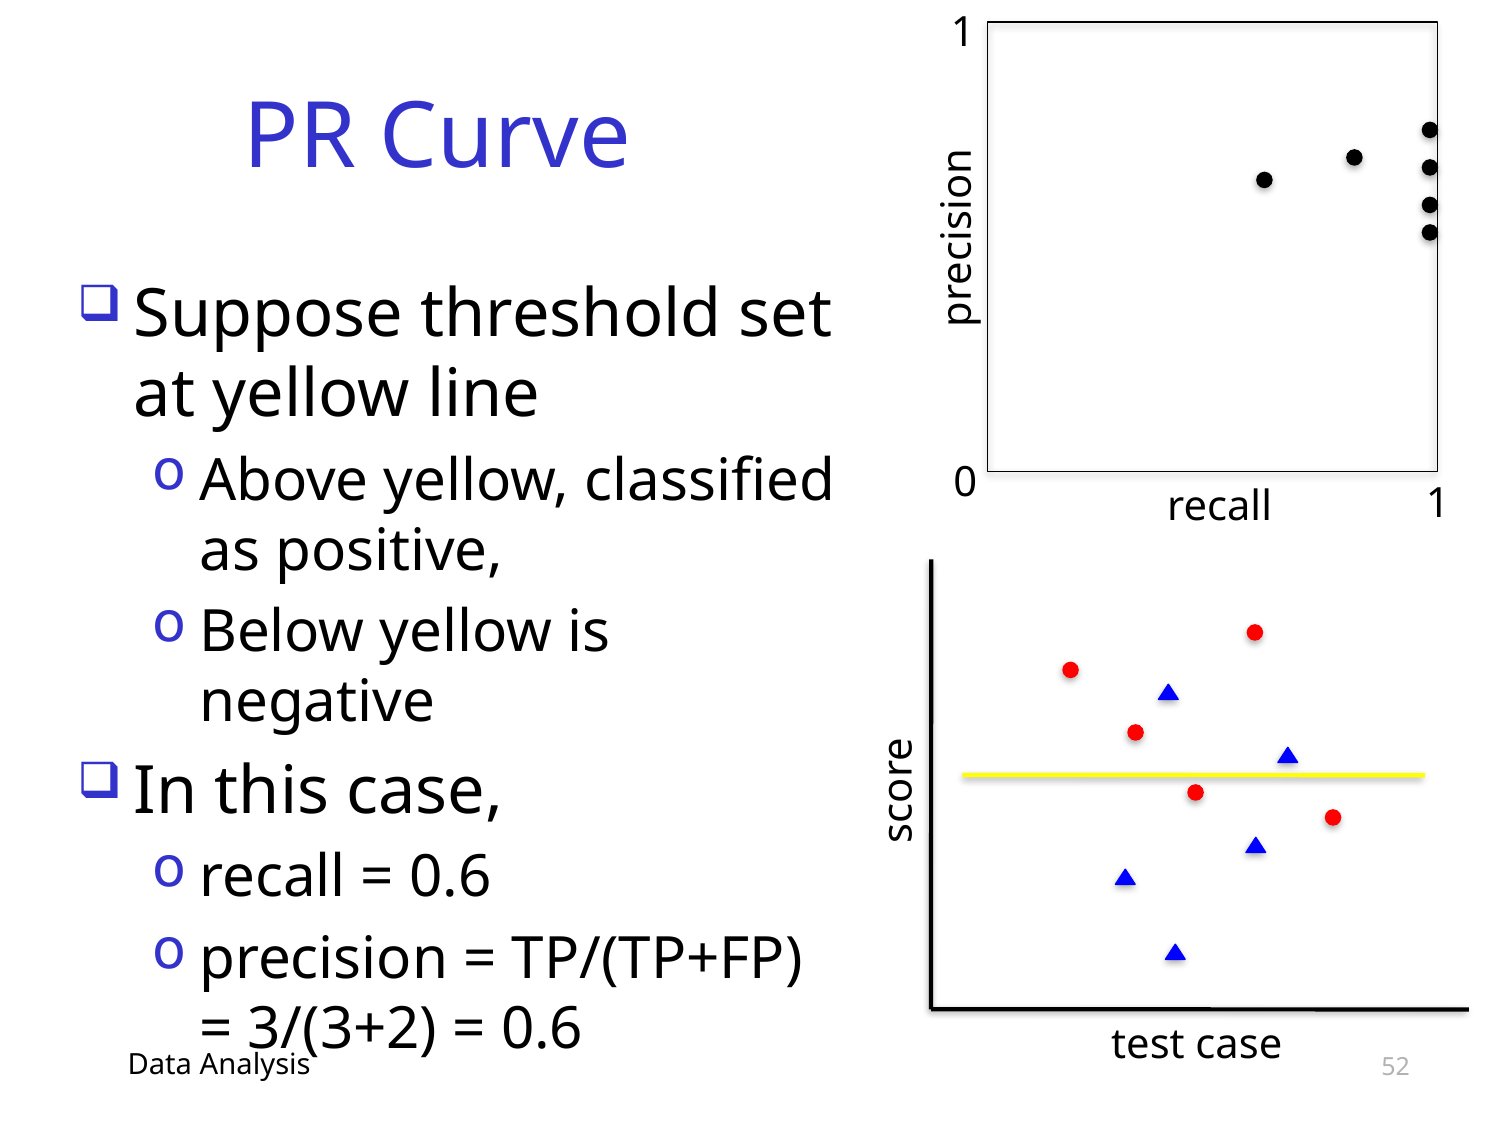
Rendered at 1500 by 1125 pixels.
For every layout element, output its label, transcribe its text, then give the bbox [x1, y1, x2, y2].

text_box [1062, 661, 1079, 679]
text_box 1 [936, 0, 990, 62]
text_box recall [1152, 481, 1288, 537]
text_box [1277, 746, 1299, 764]
list Suppose threshold set at yellow line Above yellow, classified as positive, Below yellow is negative In this case, recall = 0.6 precision = TP/(TP+FP) = 3/(3+2) = 0.6 [62, 262, 863, 1013]
text_box score [862, 794, 928, 858]
text_box [1245, 836, 1267, 854]
text_box [1256, 171, 1273, 189]
text_box 0 [938, 446, 993, 512]
text_box [1157, 683, 1179, 701]
text_box [1421, 159, 1439, 176]
text_box test case [1096, 1019, 1298, 1075]
text_box [987, 21, 1438, 472]
text_box score [862, 723, 928, 782]
text_box [1346, 149, 1363, 166]
text_box [1246, 624, 1264, 641]
footer Data Analysis [112, 1037, 776, 1101]
text_box [1421, 224, 1439, 241]
text_box [1421, 196, 1439, 214]
text_box [1164, 943, 1186, 961]
text_box [1187, 786, 1204, 801]
text_box [1127, 724, 1144, 741]
text_box 1 [1411, 468, 1465, 534]
text_box [1114, 868, 1136, 886]
text_box [1421, 121, 1439, 139]
text_box [1324, 809, 1342, 826]
slide_number 52 [1074, 1037, 1425, 1098]
text_box precision [921, 134, 982, 342]
title PR Curve [24, 37, 851, 226]
